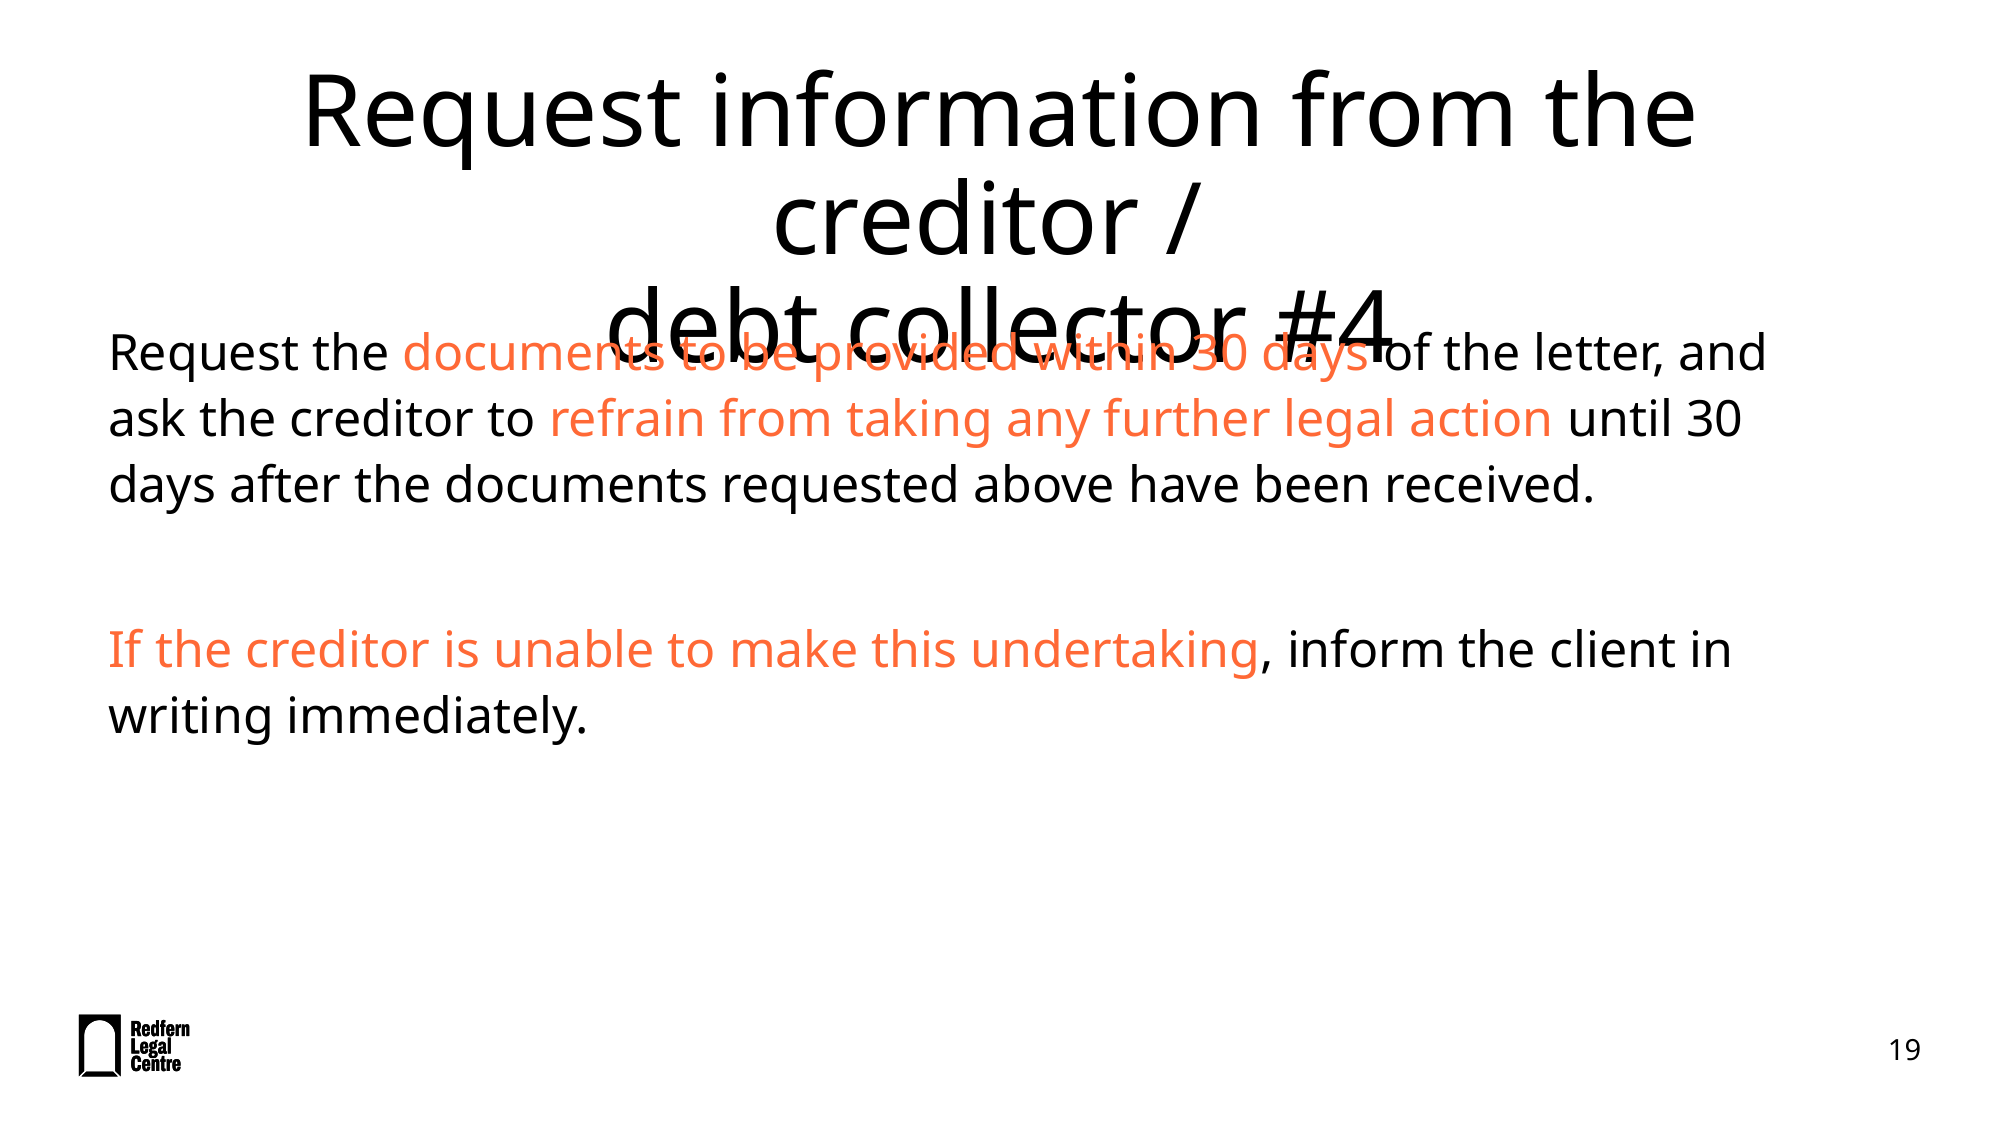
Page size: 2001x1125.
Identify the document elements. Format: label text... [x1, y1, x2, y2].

list Request the documents to be provided within 30 days of the letter, and ask the creditor to refrain from taking any further legal action until 30 days after the documents requested above have been received. If the creditor is unable to make this undertaking, inform the client in writing immediately. [78, 314, 1840, 947]
title Request information from the creditor / debt collector #4 [78, 60, 1922, 279]
slide_number 19 [1862, 1035, 1922, 1072]
picture [78, 1013, 190, 1078]
